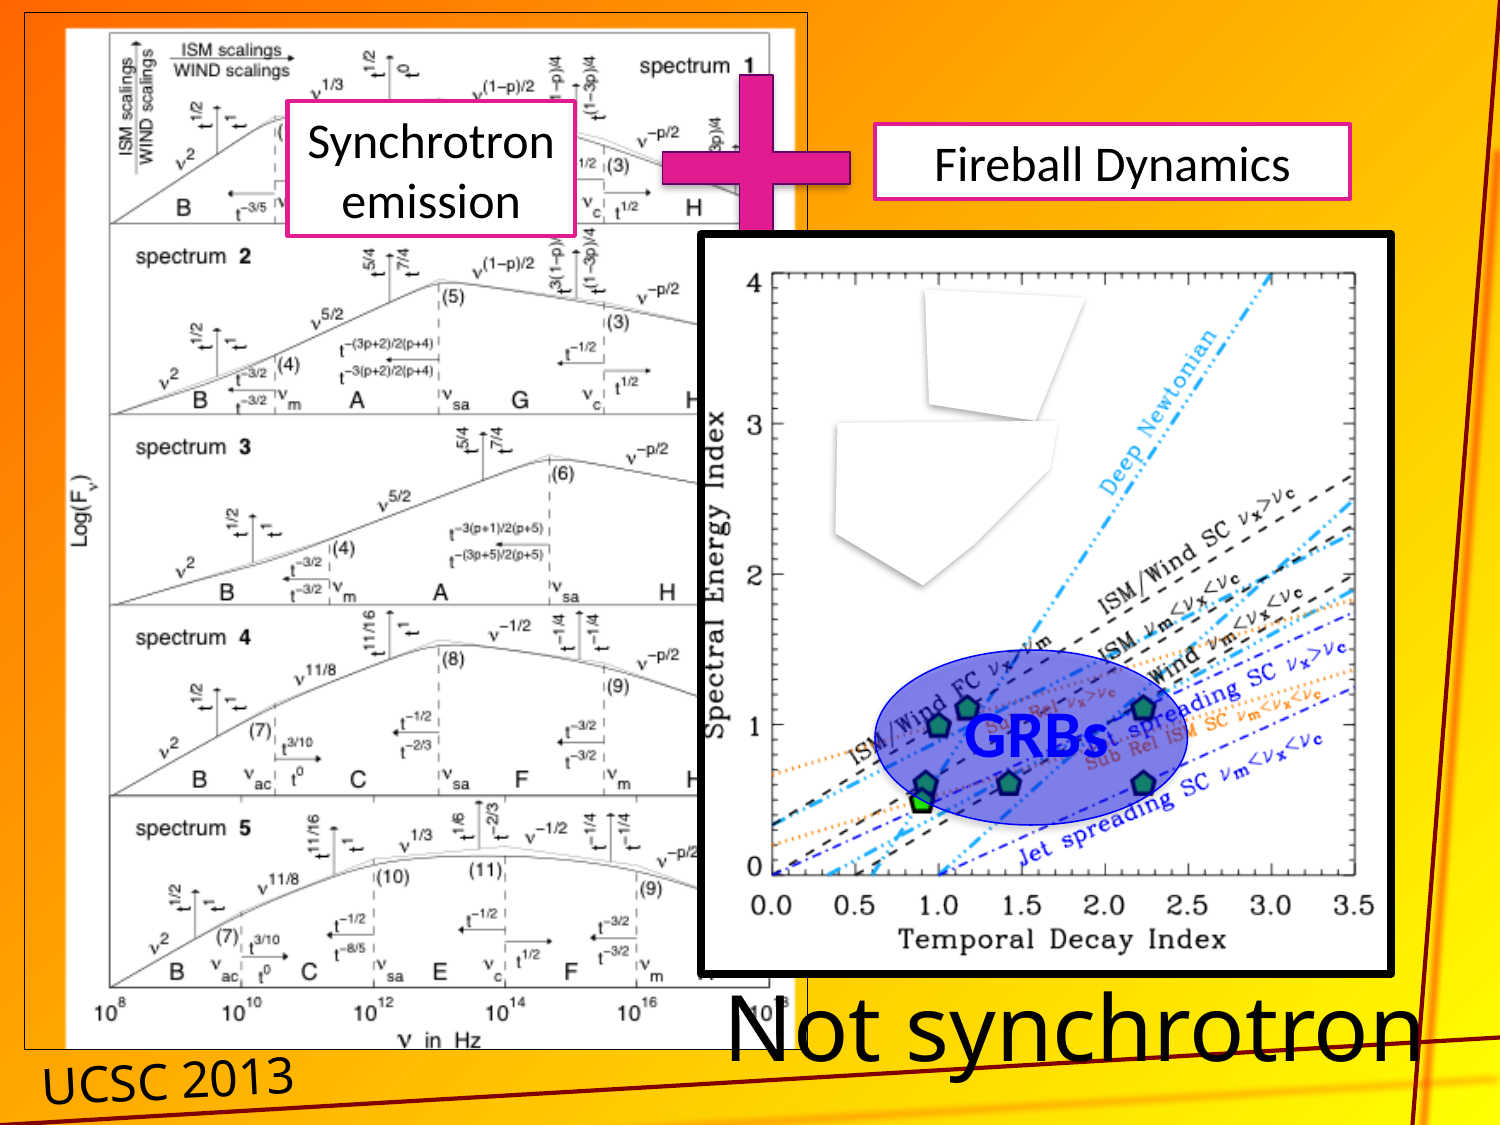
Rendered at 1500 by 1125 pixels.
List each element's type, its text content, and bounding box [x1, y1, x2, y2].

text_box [874, 649, 1188, 826]
text_box [812, 151, 851, 185]
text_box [0, 1037, 1500, 1125]
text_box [1391, 518, 1500, 607]
text_box Fireball Dynamics [875, 124, 1350, 199]
text_box Not synchrotron [812, 962, 1442, 1035]
picture [24, 12, 1388, 1051]
